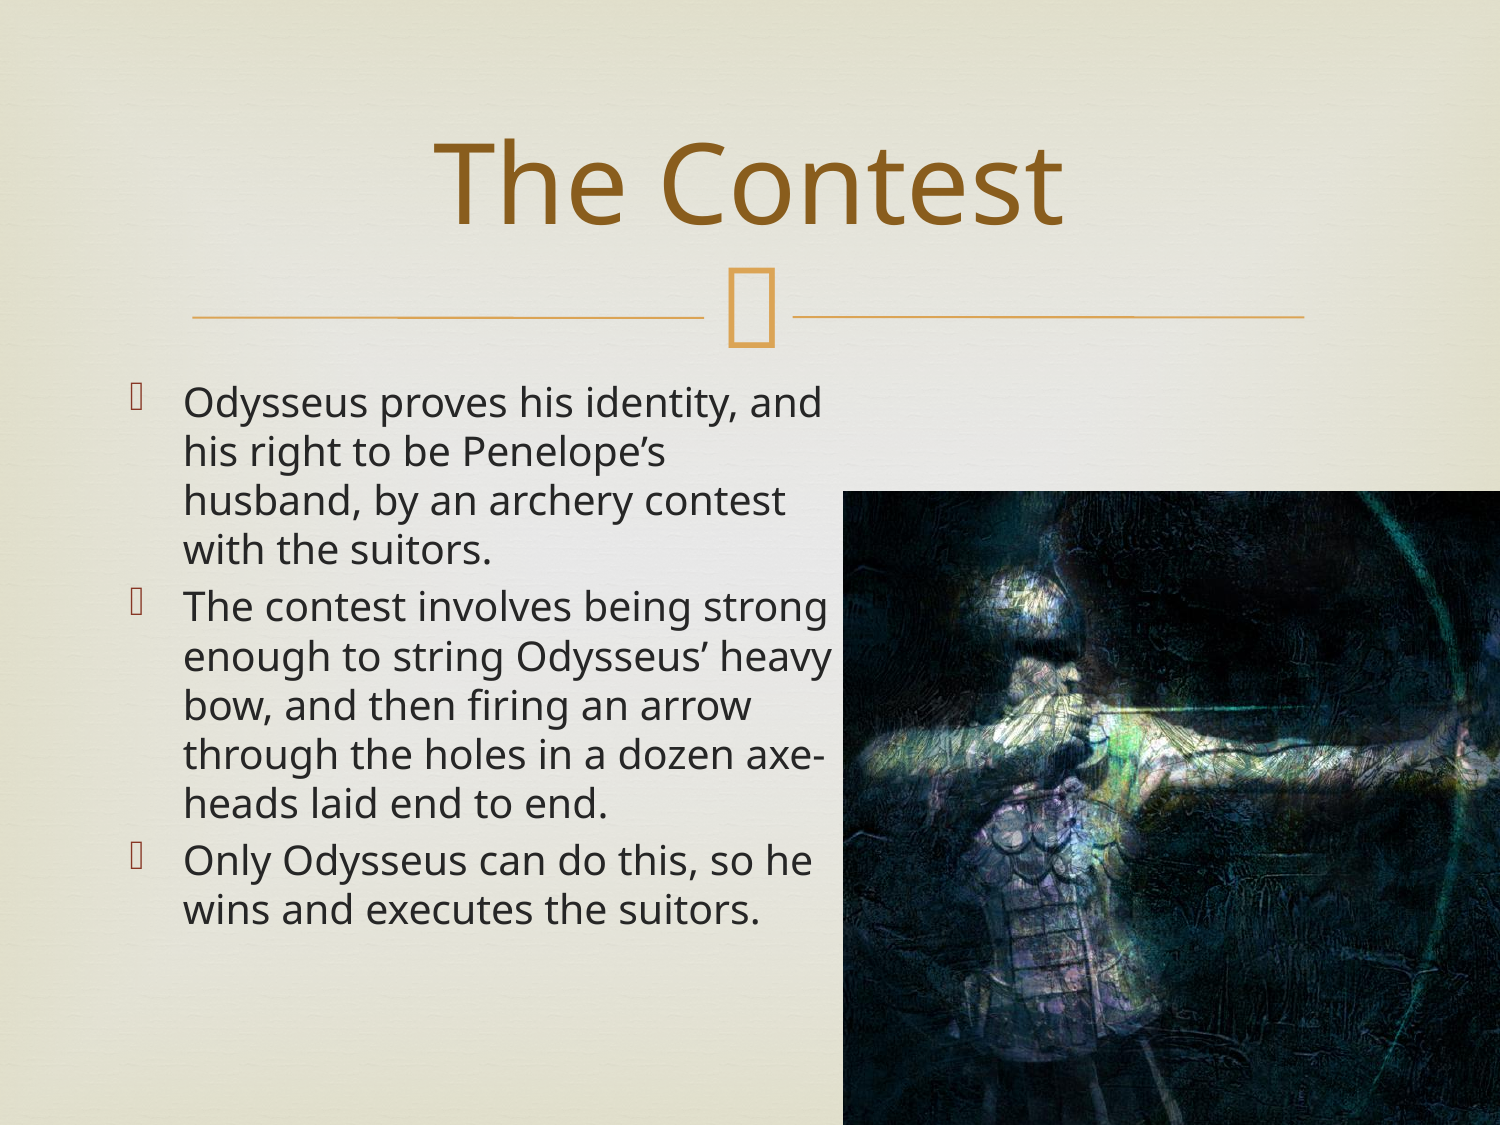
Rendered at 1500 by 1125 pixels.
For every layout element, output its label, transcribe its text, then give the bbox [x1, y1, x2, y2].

title The Contest [112, 93, 1386, 267]
picture [843, 491, 1500, 1125]
list Odysseus proves his identity, and his right to be Penelope’s husband, by an archery contest with the suitors. The contest involves being strong enough to string Odysseus’ heavy bow, and then firing an arrow through the holes in a dozen axe-heads laid end to end. Only Odysseus can do this, so he wins and executes the suitors. [114, 368, 857, 1005]
